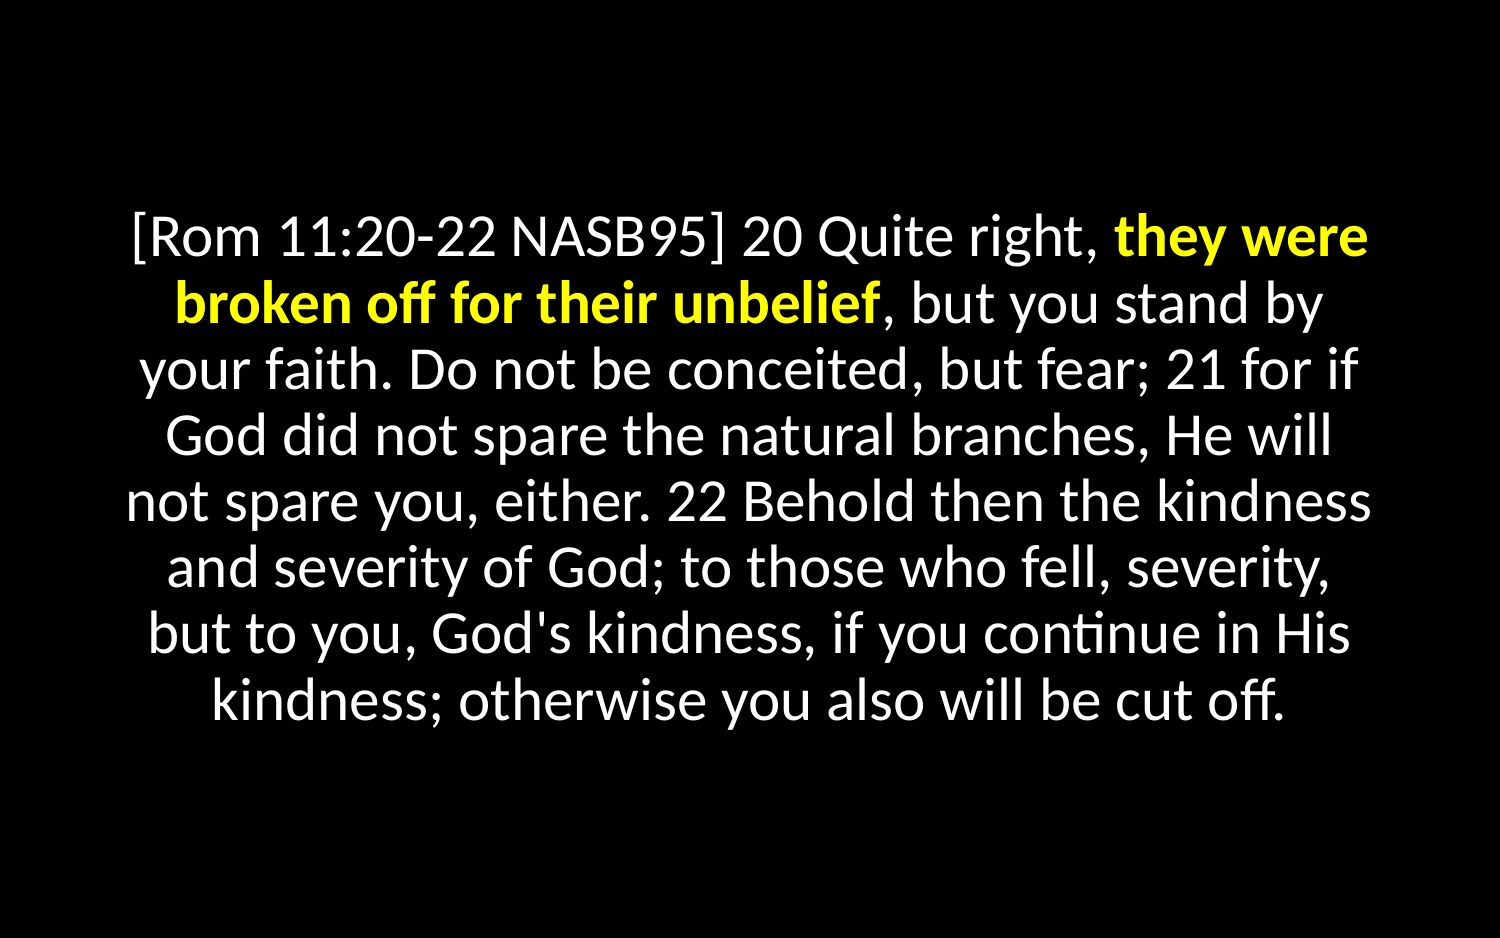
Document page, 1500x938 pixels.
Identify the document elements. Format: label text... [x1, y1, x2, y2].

list [Rom 11:20-22 NASB95] 20 Quite right, they were broken off for their unbelief, but you stand by your faith. Do not be conceited, but fear; 21 for if God did not spare the natural branches, He will not spare you, either. 22 Behold then the kindness and severity of God; to those who fell, severity, but to you, God's kindness, if you continue in His kindness; otherwise you also will be cut off. [103, 171, 1397, 767]
